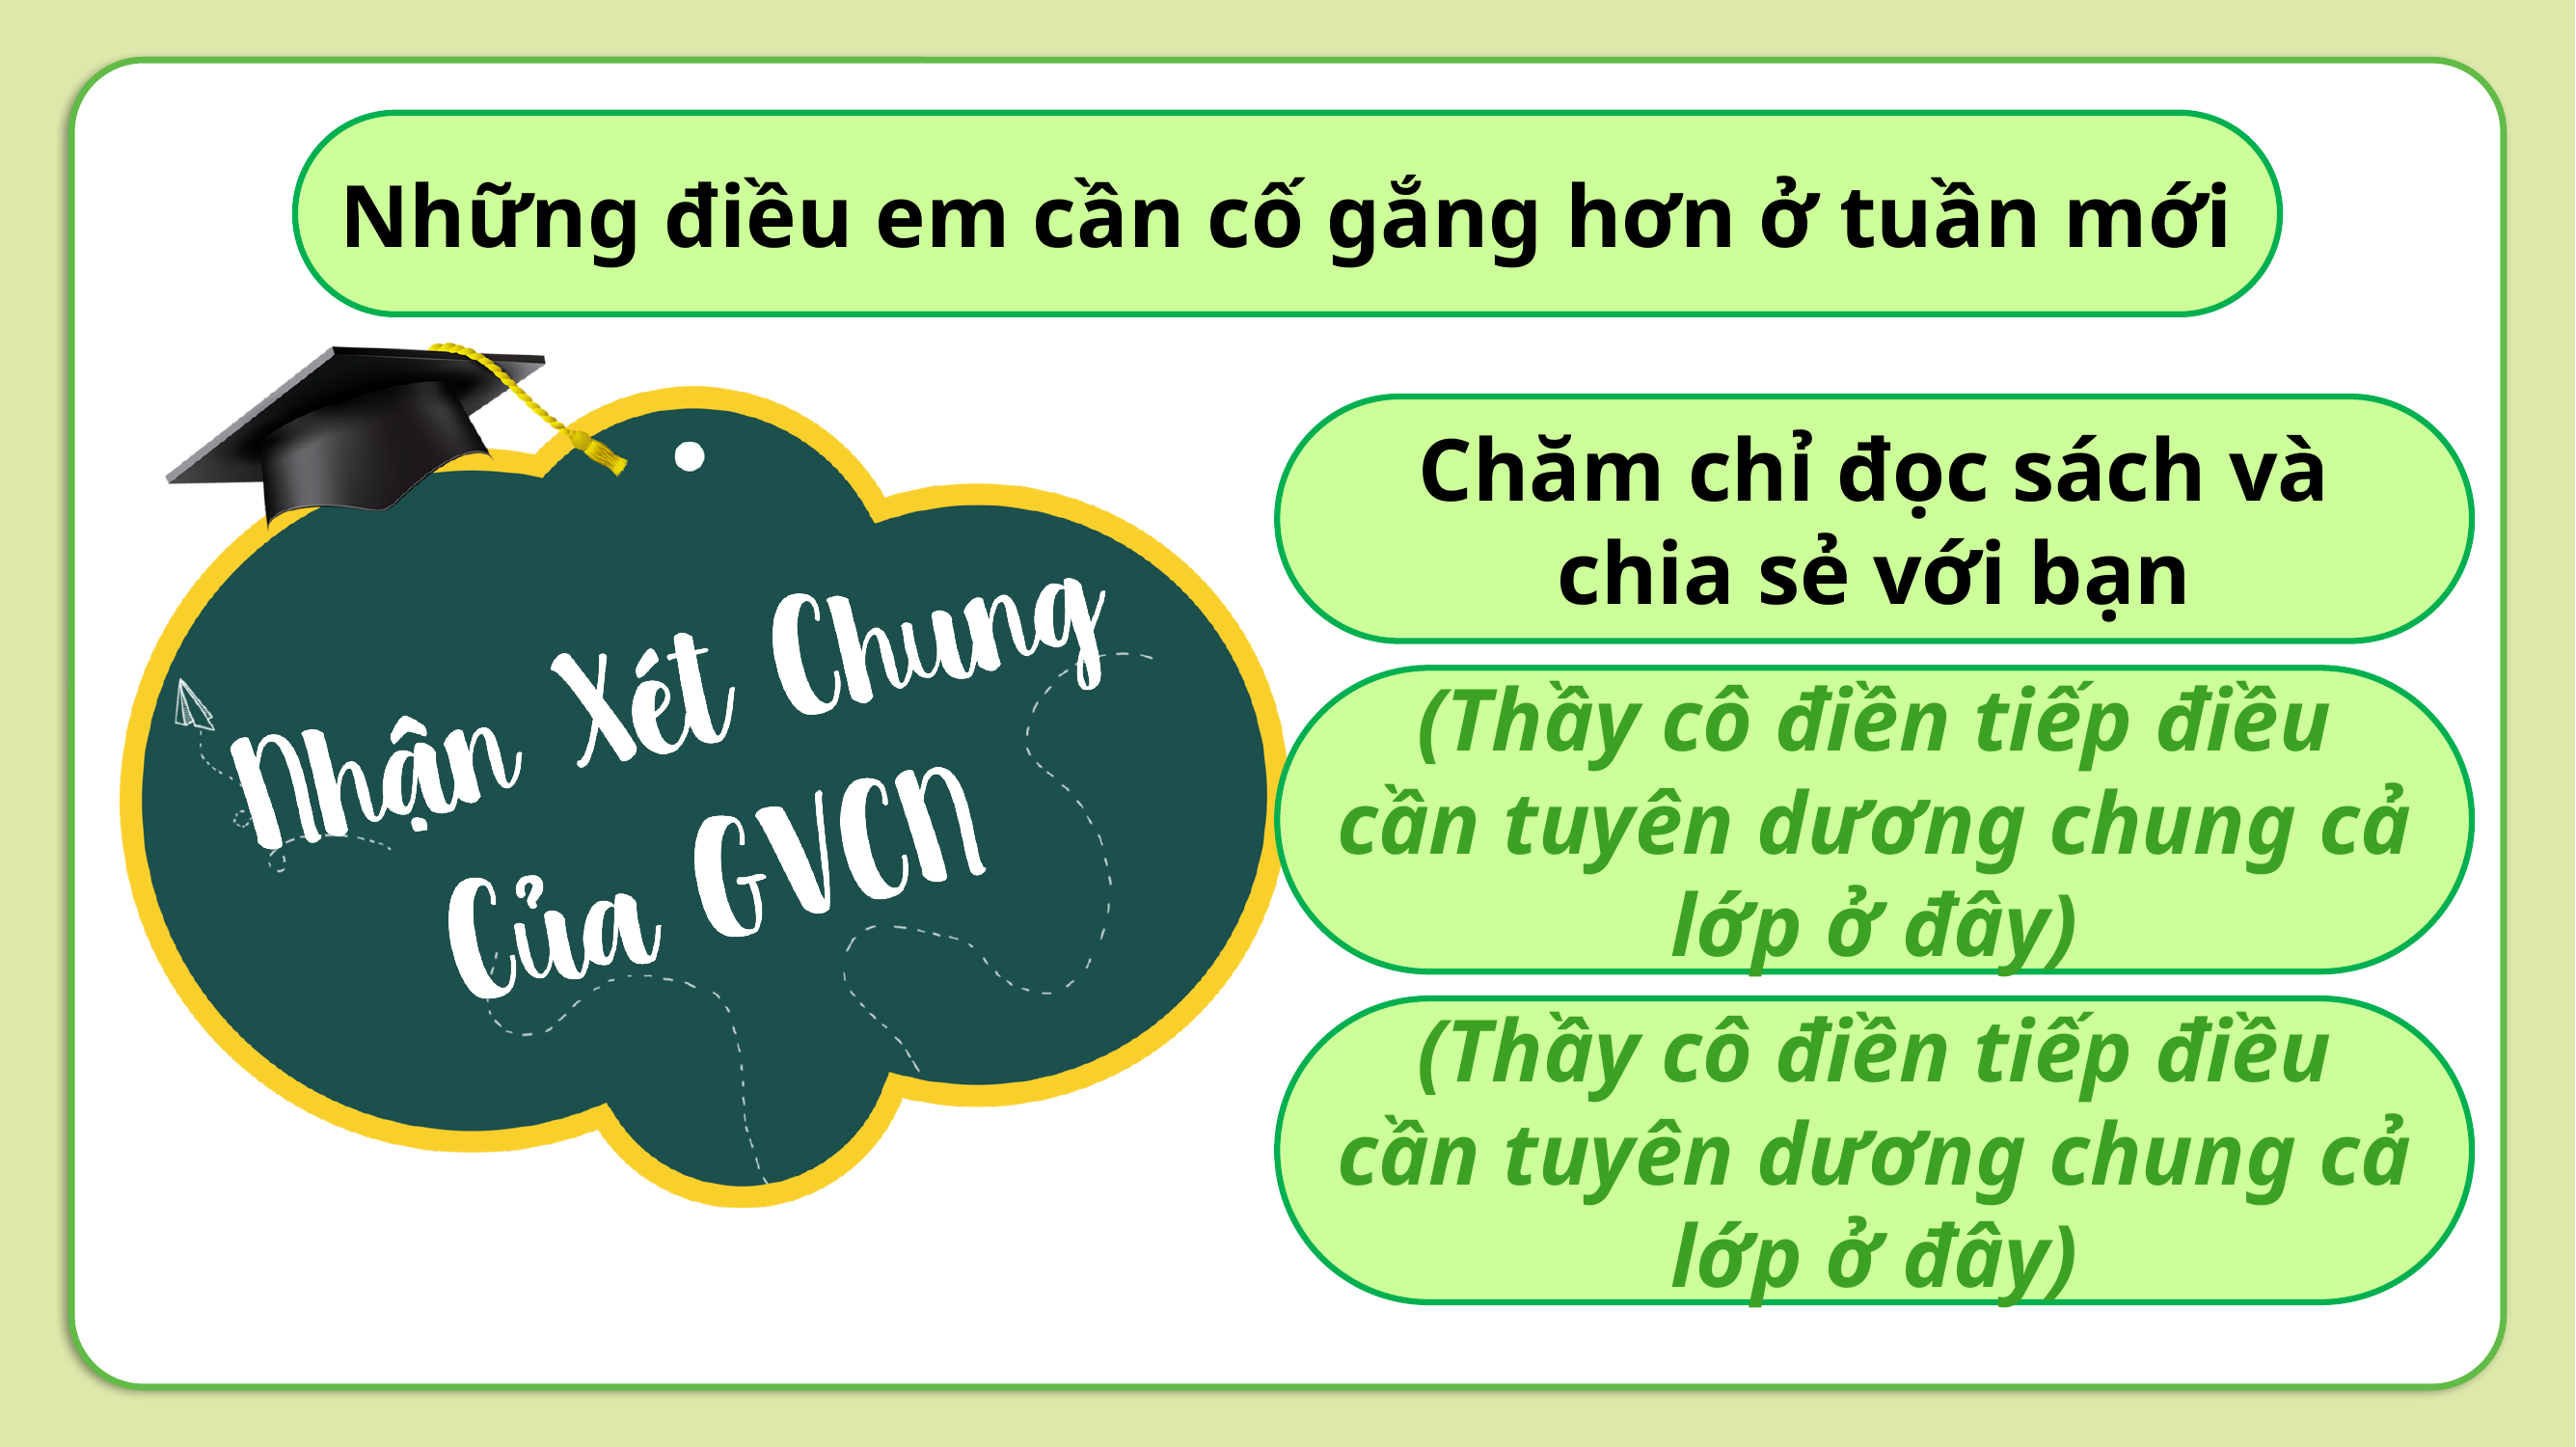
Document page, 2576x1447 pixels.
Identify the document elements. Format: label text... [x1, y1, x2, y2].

text_box (Thầy cô điền tiếp điều cần tuyên dương chung cả lớp ở đây) [1288, 996, 2475, 1305]
picture [120, 341, 1288, 1208]
text_box Chăm chỉ đọc sách và chia sẻ với bạn [1292, 394, 2475, 643]
text_box Những điều em cần cố gắng hơn ở tuần mới [292, 110, 2283, 316]
text_box (Thầy cô điền tiếp điều cần tuyên dương chung cả lớp ở đây) [1292, 666, 2475, 974]
